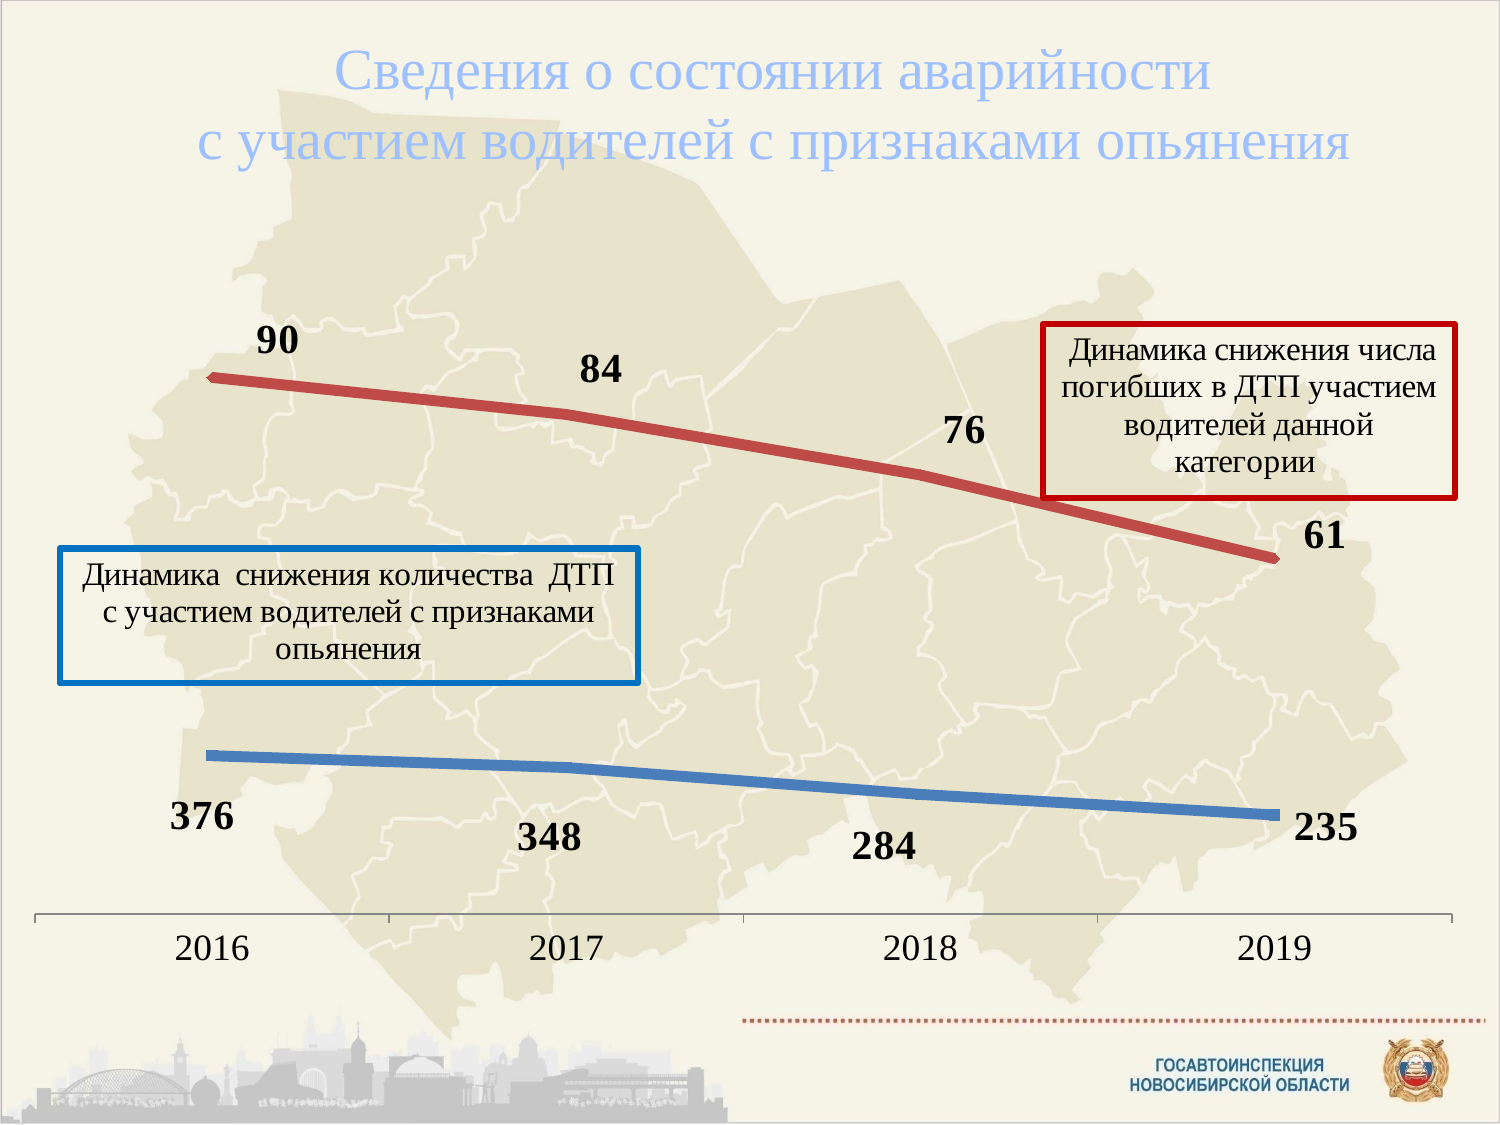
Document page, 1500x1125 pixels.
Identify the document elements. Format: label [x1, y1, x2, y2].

picture [0, 0, 1500, 1125]
chart [23, 316, 1466, 1006]
